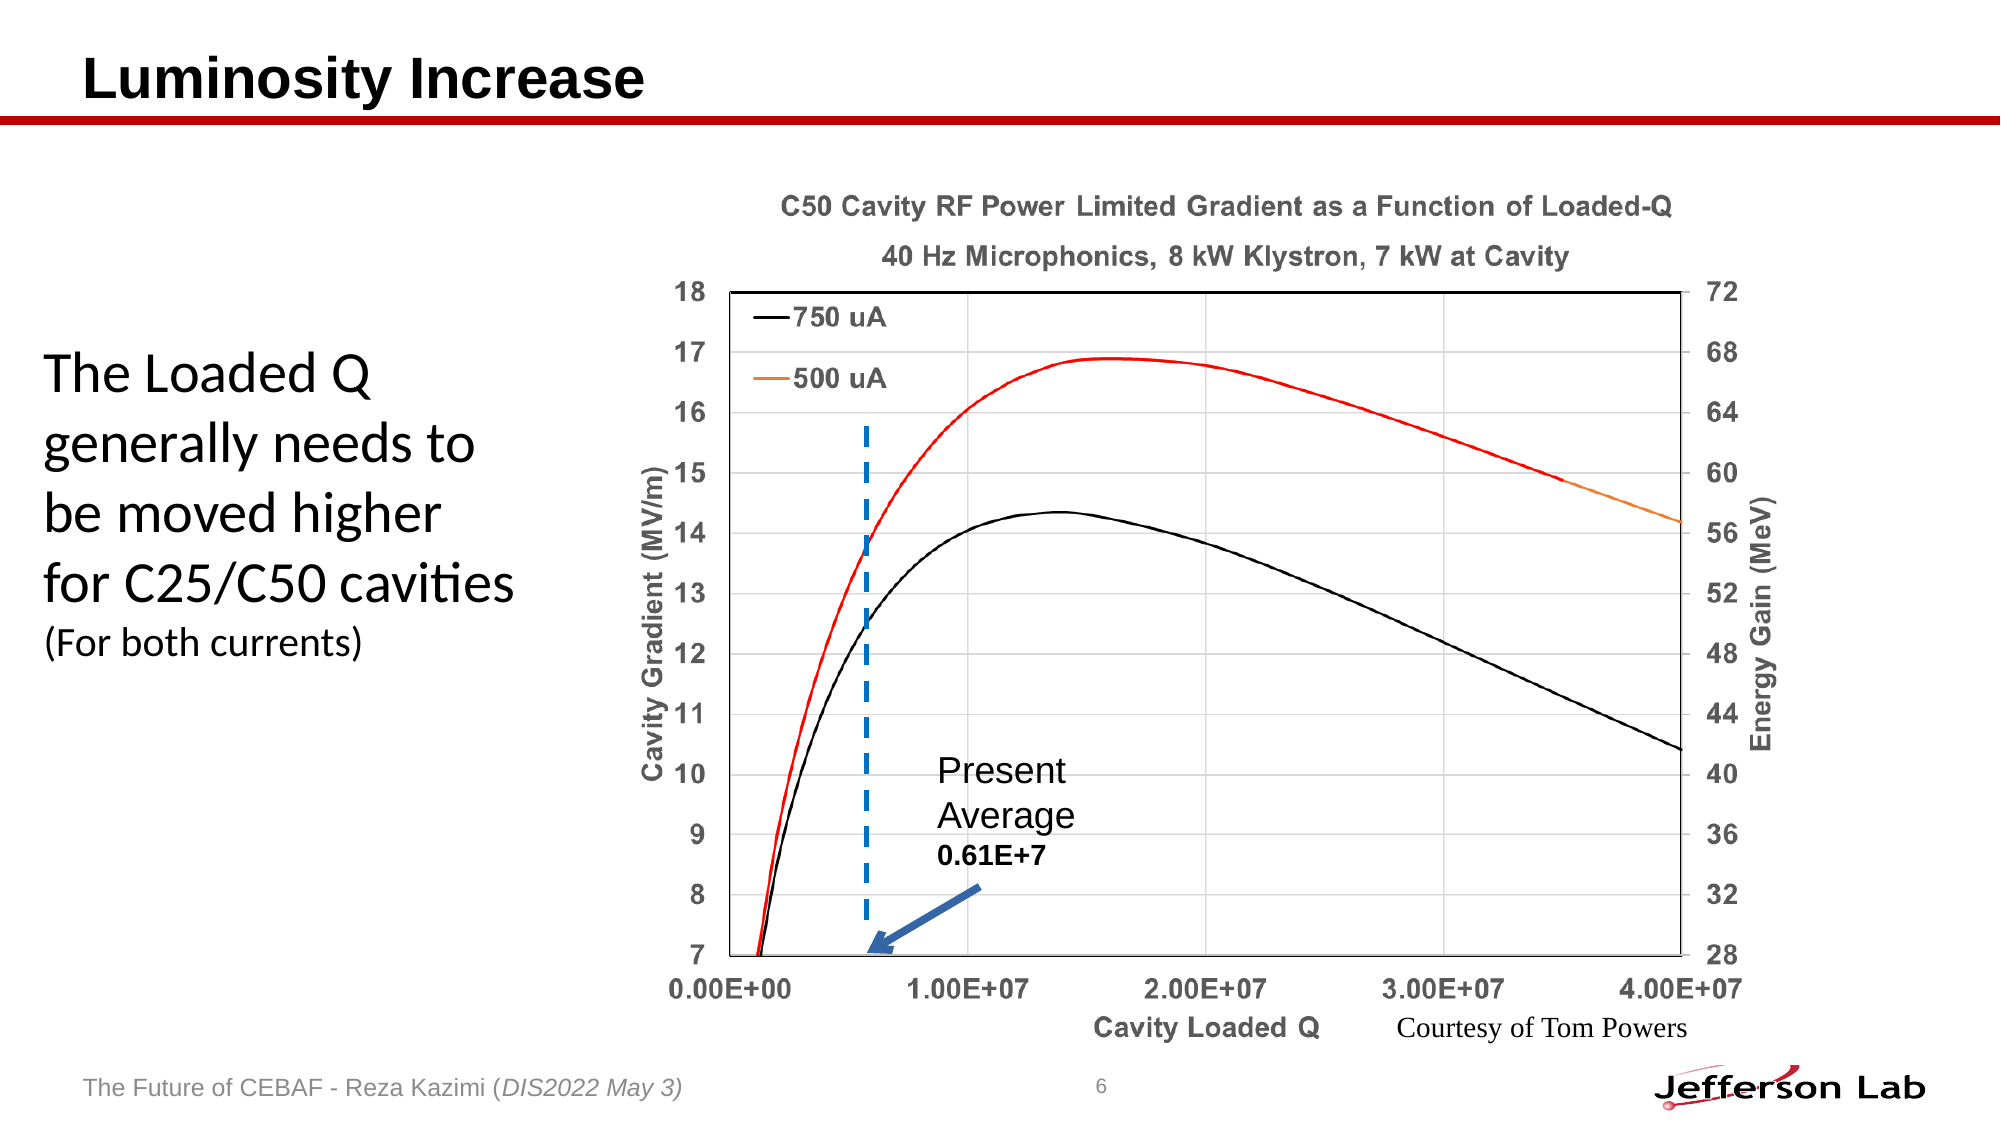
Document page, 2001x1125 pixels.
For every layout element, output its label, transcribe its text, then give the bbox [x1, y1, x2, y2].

picture [1651, 1051, 1943, 1122]
text_box The Loaded Q generally needs to be moved higher for C25/C50 cavities (For both currents) [28, 327, 533, 672]
title Luminosity Increase [67, 39, 1919, 120]
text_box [612, 175, 1839, 1065]
footer The Future of CEBAF - Reza Kazimi (DIS2022 May 3) [67, 1060, 1043, 1112]
slide_number 6 [1042, 1065, 1161, 1110]
